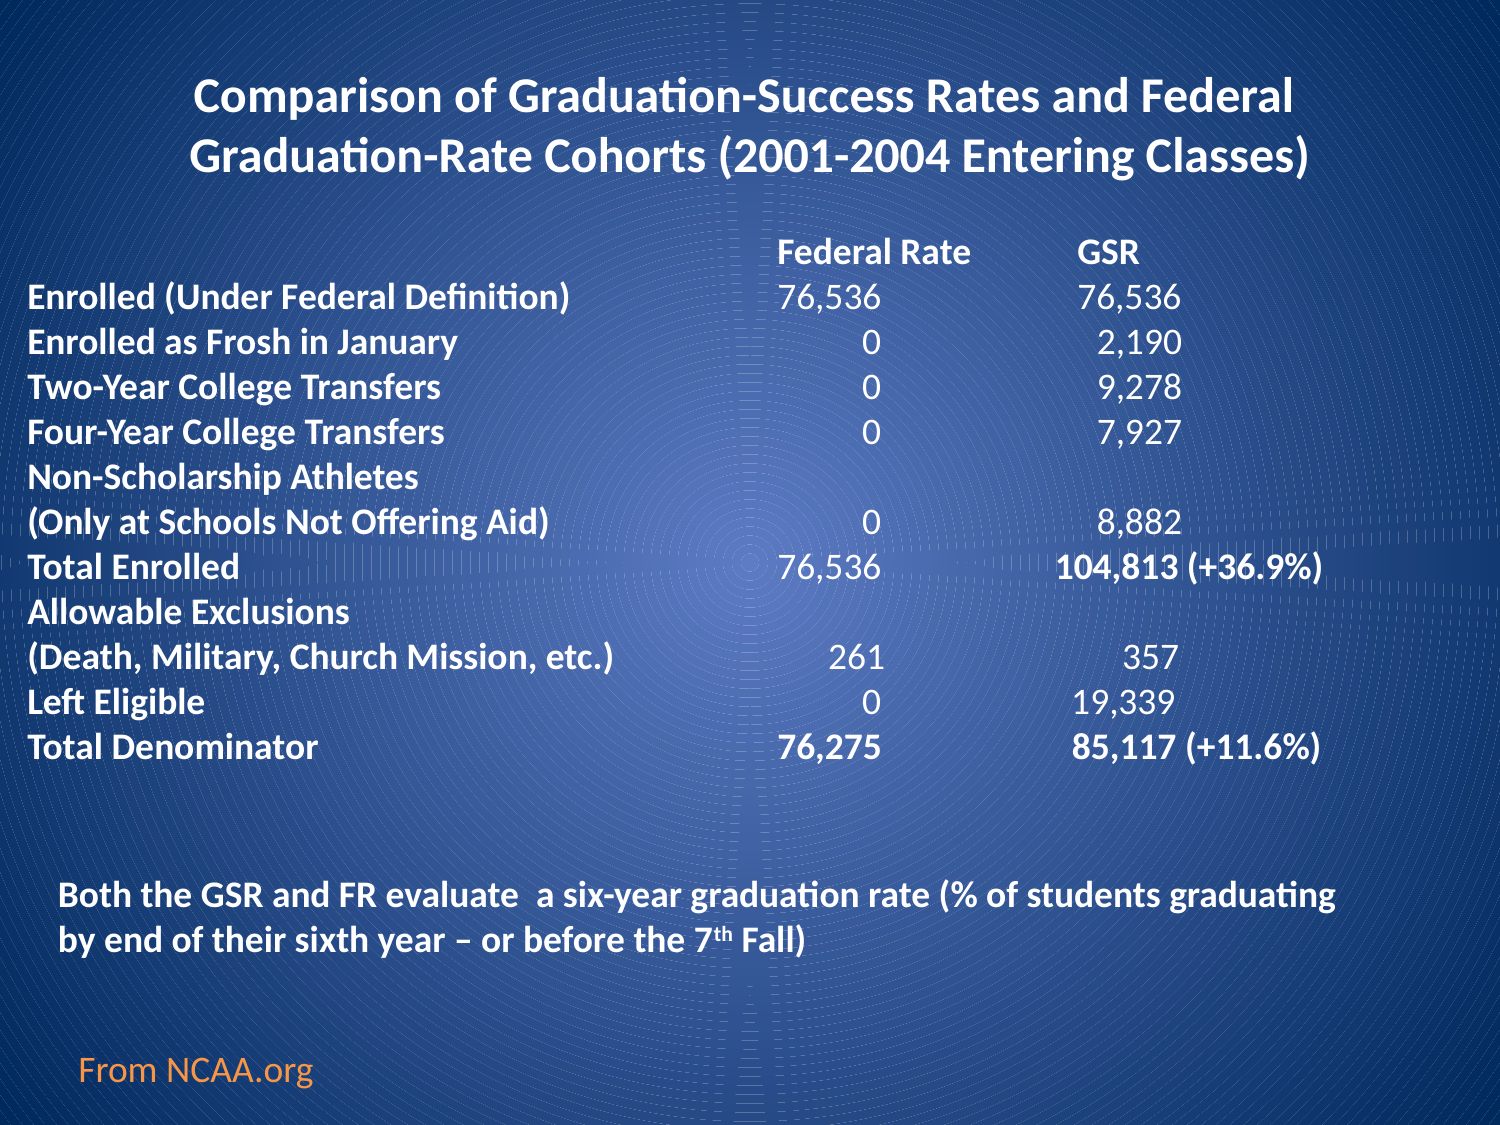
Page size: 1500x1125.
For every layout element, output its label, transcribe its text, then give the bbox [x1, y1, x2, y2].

text_box Comparison of Graduation-Success Rates and Federal Graduation-Rate Cohorts (2001-2004 Entering Classes) Federal Rate GSR Enrolled (Under Federal Definition) 76,536 76,536 Enrolled as Frosh in January 0 2,190 Two-Year College Transfers 0 9,278 Four-Year College Transfers 0 7,927 Non-Scholarship Athletes (Only at Schools Not Offering Aid) 0 8,882 Total Enrolled 76,536 104,813 (+36.9%) Allowable Exclusions (Death, Military, Church Mission, etc.) 261 357 Left Eligible 0 19,339 Total Denominator 76,275 85,117 (+11.6%) [12, 55, 1488, 775]
text_box From NCAA.org [63, 1037, 329, 1098]
text_box Both the GSR and FR evaluate a six-year graduation rate (% of students graduating by end of their sixth year – or before the 7th Fall) [43, 862, 1361, 968]
